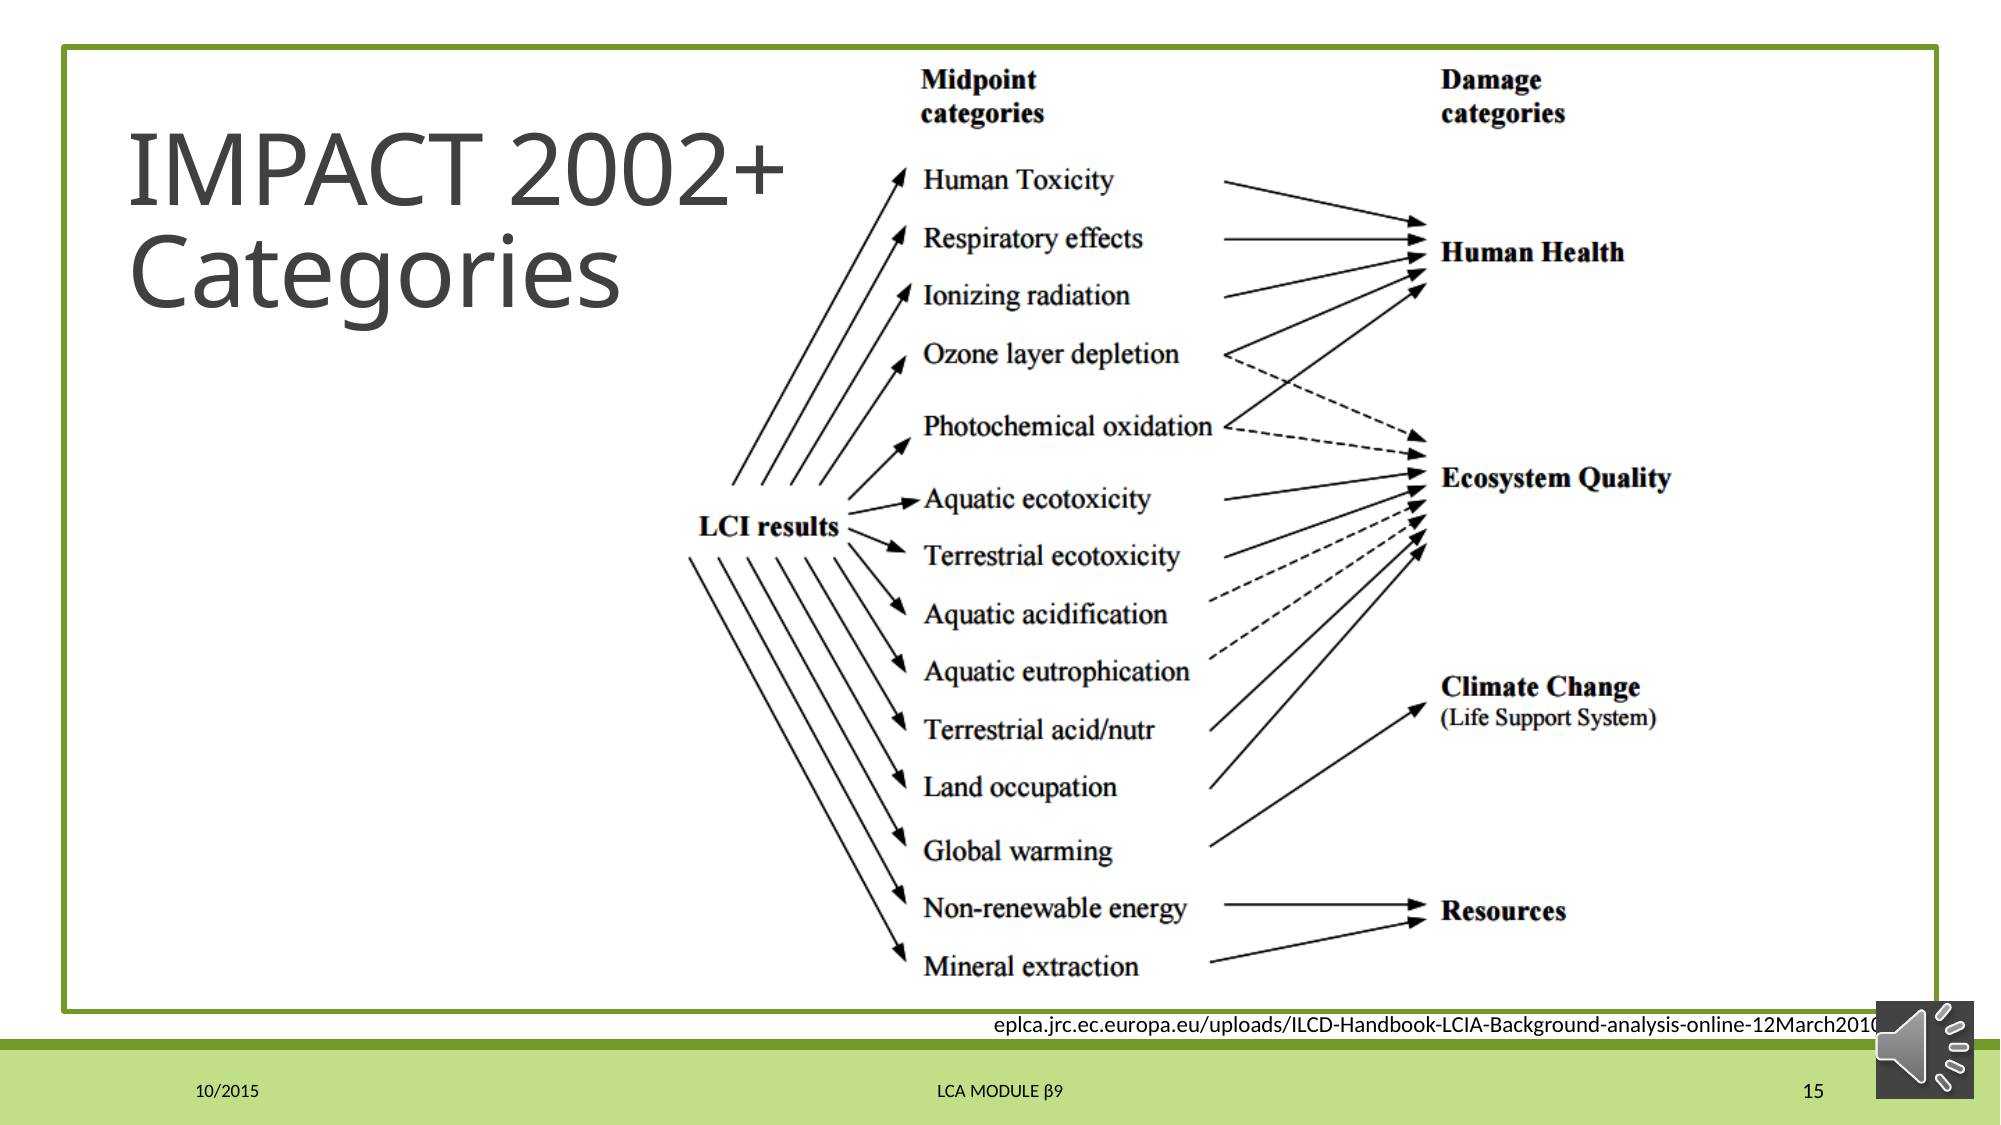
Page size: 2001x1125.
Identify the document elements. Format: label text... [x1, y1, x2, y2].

picture [653, 54, 1723, 994]
picture [1874, 999, 1976, 1101]
footer LCA Module β9 [604, 1059, 1396, 1120]
slide_number 10/2015 [180, 1059, 586, 1120]
text_box eplca.jrc.ec.europa.eu/uploads/ILCD-Handbook-LCIA-Background-analysis-online-12March2010.pdf [979, 1002, 1872, 1045]
title IMPACT 2002+ Categories [112, 45, 1763, 336]
slide_number 15 [1624, 1059, 1840, 1120]
